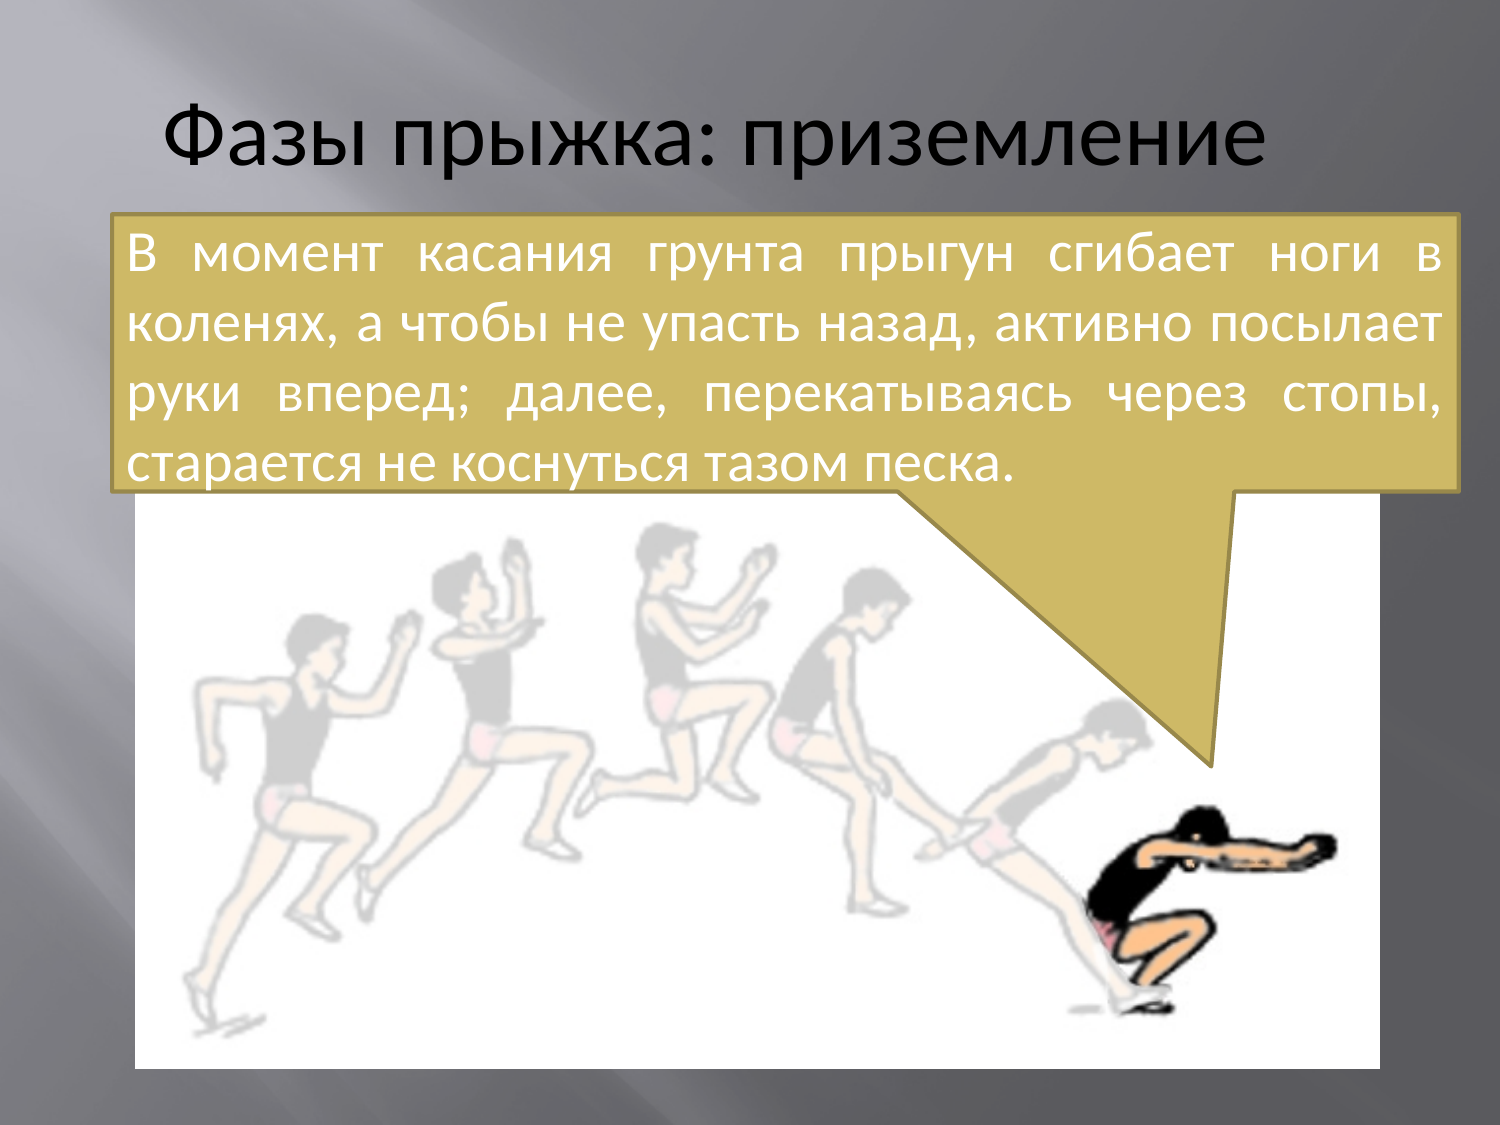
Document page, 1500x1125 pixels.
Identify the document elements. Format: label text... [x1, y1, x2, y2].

picture [135, 466, 1381, 1070]
text_box В момент касания грунта прыгун сгибает ноги в коленях, а чтобы не упасть назад, активно посылает руки вперед; далее, перекатываясь через стопы, старается не коснуться тазом песка. [110, 212, 1461, 494]
text_box Фазы прыжка: приземление [147, 66, 1424, 301]
